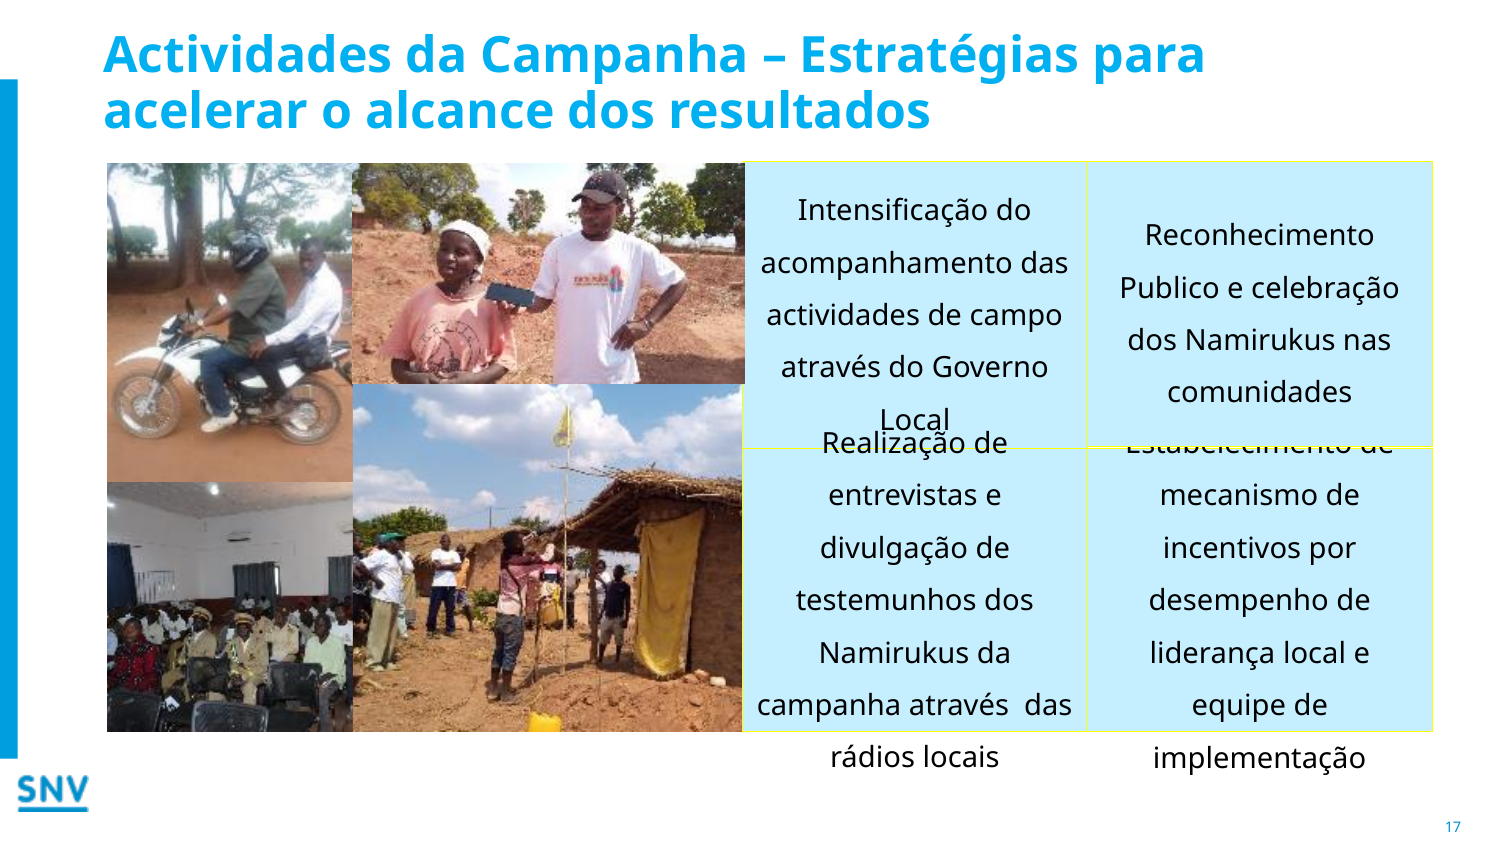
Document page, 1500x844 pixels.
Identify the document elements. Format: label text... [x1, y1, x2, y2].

list Estabelecimento de mecanismo de incentivos por desempenho de liderança local e equipe de implementação [1088, 448, 1433, 732]
list Realização de entrevistas e divulgação de testemunhos dos Namirukus da campanha através das rádios locais [912, 448, 1088, 732]
list Intensificação do acompanhamento das actividades de campo através do Governo Local [742, 161, 1088, 448]
list Reconhecimento Publico e celebração dos Namirukus nas comunidades [1088, 161, 1433, 447]
picture [17, 774, 89, 812]
slide_number 17 [1430, 810, 1500, 844]
picture [107, 163, 912, 732]
text_box Actividades da Campanha – Estratégias para acelerar o alcance dos resultados [88, 18, 1430, 97]
